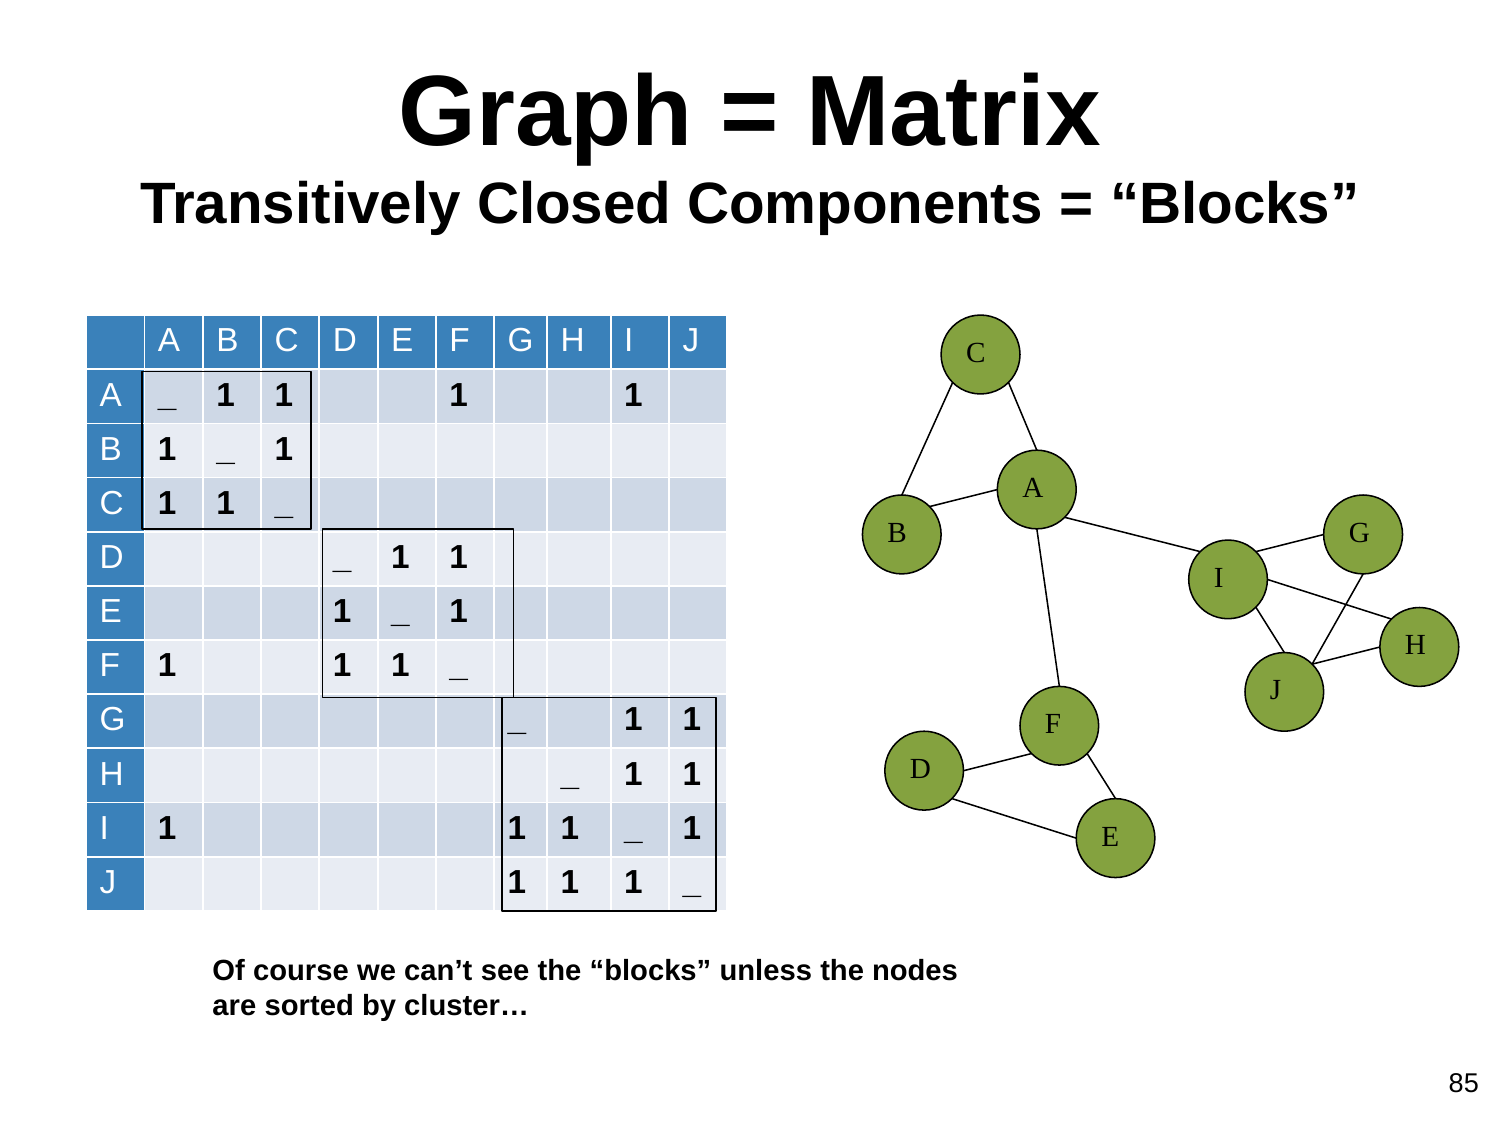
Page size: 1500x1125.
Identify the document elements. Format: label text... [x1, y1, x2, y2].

table_cell [320, 370, 377, 423]
table_cell [437, 749, 493, 802]
table_cell [670, 370, 726, 423]
table_cell 1 [145, 803, 202, 856]
text_box [502, 697, 716, 912]
table_cell [204, 641, 260, 693]
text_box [1292, 593, 1383, 645]
text_box H [1380, 607, 1459, 687]
text_box G [1323, 495, 1403, 574]
table_cell [204, 695, 260, 747]
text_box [963, 753, 1032, 771]
table_header A [145, 316, 202, 368]
table_cell 1 [437, 370, 493, 423]
table_header J [670, 316, 726, 368]
table_header [87, 316, 144, 368]
table_cell [145, 587, 202, 639]
table_cell [495, 478, 546, 531]
table_cell 1 [311, 424, 318, 477]
table_cell [320, 858, 377, 910]
table_cell E [87, 587, 144, 639]
table_cell [262, 695, 318, 747]
table_cell 1 [612, 370, 668, 423]
table_cell C [87, 478, 144, 531]
table_cell [514, 587, 546, 639]
table_cell [612, 641, 668, 693]
table_cell [320, 749, 377, 802]
table_cell [204, 858, 260, 910]
table_cell [437, 478, 493, 528]
table_cell 1 [495, 858, 502, 910]
table_cell [670, 478, 726, 531]
table_cell 1 [145, 641, 202, 693]
table_cell B [87, 424, 142, 477]
table_header I [612, 316, 668, 368]
table_cell [145, 858, 202, 910]
text_box C [941, 315, 1021, 394]
table_header H [548, 316, 610, 368]
table_cell [379, 424, 435, 477]
table_cell [379, 478, 435, 528]
table_cell [379, 803, 435, 856]
table_cell I [87, 803, 144, 856]
table_cell [670, 587, 726, 639]
text_box A [997, 450, 1077, 529]
table_cell [262, 858, 318, 910]
table_cell [612, 478, 668, 531]
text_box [994, 755, 1035, 881]
table_cell H [87, 749, 144, 802]
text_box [1267, 579, 1392, 620]
table_cell [204, 803, 260, 856]
table_header G [495, 316, 546, 368]
table_header E [379, 316, 435, 368]
text_box [322, 528, 514, 698]
table_header B [204, 316, 260, 368]
table_cell [548, 533, 610, 585]
table_cell [379, 749, 435, 802]
table_cell [145, 695, 202, 747]
table_cell [262, 749, 318, 802]
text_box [1115, 466, 1150, 603]
table_cell [514, 533, 546, 585]
table_cell [548, 641, 610, 693]
table_cell 1 [495, 803, 502, 856]
table_cell [612, 587, 668, 639]
table_cell A [87, 370, 144, 423]
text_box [1255, 534, 1325, 552]
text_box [870, 412, 984, 465]
text_box E [1076, 798, 1155, 878]
table_cell [548, 478, 610, 531]
table_cell [437, 698, 493, 747]
table_cell [437, 424, 493, 477]
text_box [988, 401, 1057, 431]
table_cell [514, 641, 546, 693]
table_cell [204, 587, 260, 639]
table_cell [262, 803, 318, 856]
table_cell [320, 803, 377, 856]
title Graph = Matrix Transitively Closed Components = “Blocks” [75, 63, 1425, 251]
table_cell J [87, 858, 144, 910]
text_box B [862, 495, 942, 574]
table_cell [204, 749, 260, 802]
table_cell [379, 858, 435, 910]
table_cell [320, 424, 377, 477]
table_cell [670, 641, 726, 693]
table_cell [145, 749, 202, 802]
table_cell [262, 641, 318, 693]
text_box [968, 596, 1127, 620]
table_cell 1 [670, 695, 726, 747]
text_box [929, 489, 998, 507]
table_cell [204, 533, 260, 585]
table_cell _ [495, 698, 502, 747]
text_box I [1188, 540, 1268, 619]
table_cell F [87, 641, 144, 693]
table_cell 1 [262, 370, 318, 423]
table_cell [612, 424, 668, 477]
table_cell [320, 695, 377, 747]
table_header C [262, 316, 318, 368]
text_box Of course we can’t see the “blocks” unless the nodes are sorted by cluster… [198, 945, 973, 1029]
slide_number 85 [1403, 1038, 1494, 1125]
table_cell [495, 370, 546, 423]
table_cell 1 [716, 803, 726, 856]
table_cell [320, 478, 377, 531]
text_box [142, 371, 311, 529]
table_cell [145, 533, 202, 585]
table_cell [262, 587, 318, 639]
table_cell _ [716, 858, 726, 910]
table_cell [612, 533, 668, 585]
table_cell D [87, 533, 144, 585]
table_cell [548, 587, 610, 639]
table_cell [262, 533, 318, 585]
table_cell 1 [716, 749, 726, 802]
table_cell [548, 424, 610, 477]
table_header F [437, 316, 493, 368]
table_cell [437, 803, 493, 856]
text_box J [1245, 654, 1324, 732]
table_header D [320, 316, 377, 368]
table_cell _ [262, 478, 318, 531]
table_cell [495, 424, 546, 477]
text_box D [884, 731, 963, 811]
table_cell [670, 533, 726, 585]
table_cell [437, 858, 493, 910]
table_cell [495, 749, 502, 802]
table_cell [548, 370, 610, 423]
table_cell [379, 698, 435, 747]
text_box F [1020, 686, 1099, 766]
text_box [1337, 653, 1355, 690]
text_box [1078, 761, 1125, 791]
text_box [1247, 615, 1287, 645]
table_cell G [87, 695, 144, 747]
table_cell [670, 424, 726, 477]
table_cell [379, 370, 435, 423]
